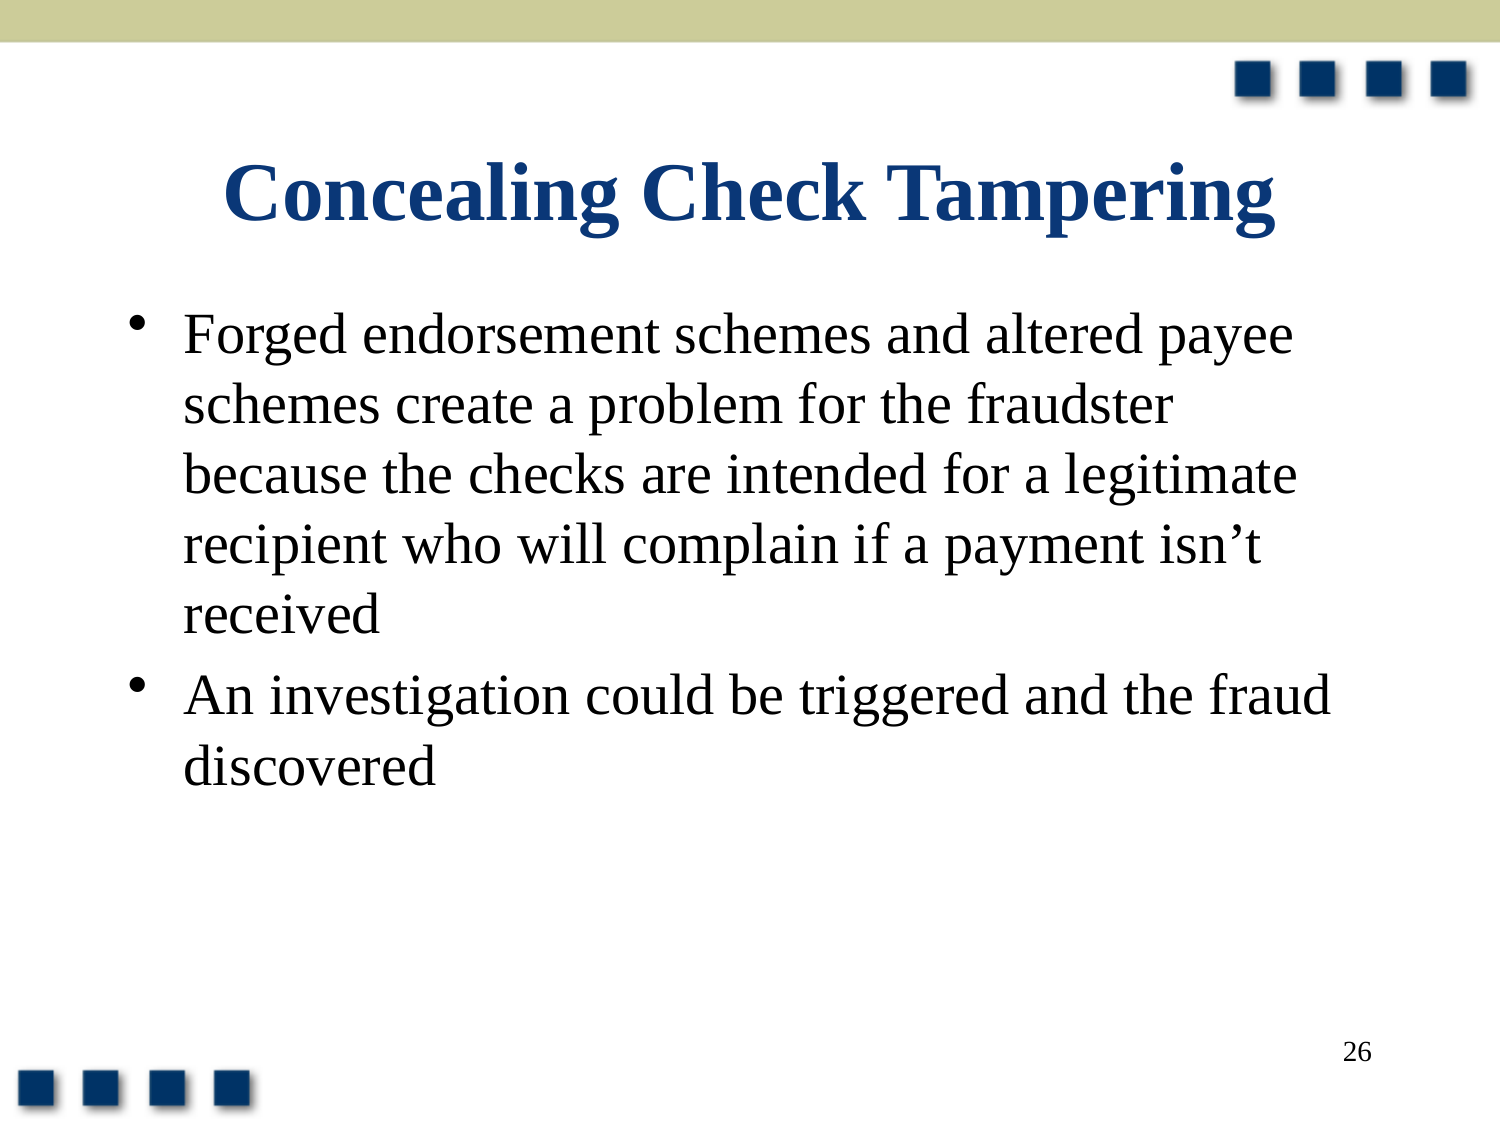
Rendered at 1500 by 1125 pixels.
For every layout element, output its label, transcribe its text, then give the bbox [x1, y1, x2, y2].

list Forged endorsement schemes and altered payee schemes create a problem for the fraudster because the checks are intended for a legitimate recipient who will complain if a payment isn’t received An investigation could be triggered and the fraud discovered [112, 287, 1388, 1013]
title Concealing Check Tampering [112, 112, 1388, 263]
picture [0, 0, 1500, 1125]
slide_number 26 [1074, 1024, 1388, 1101]
